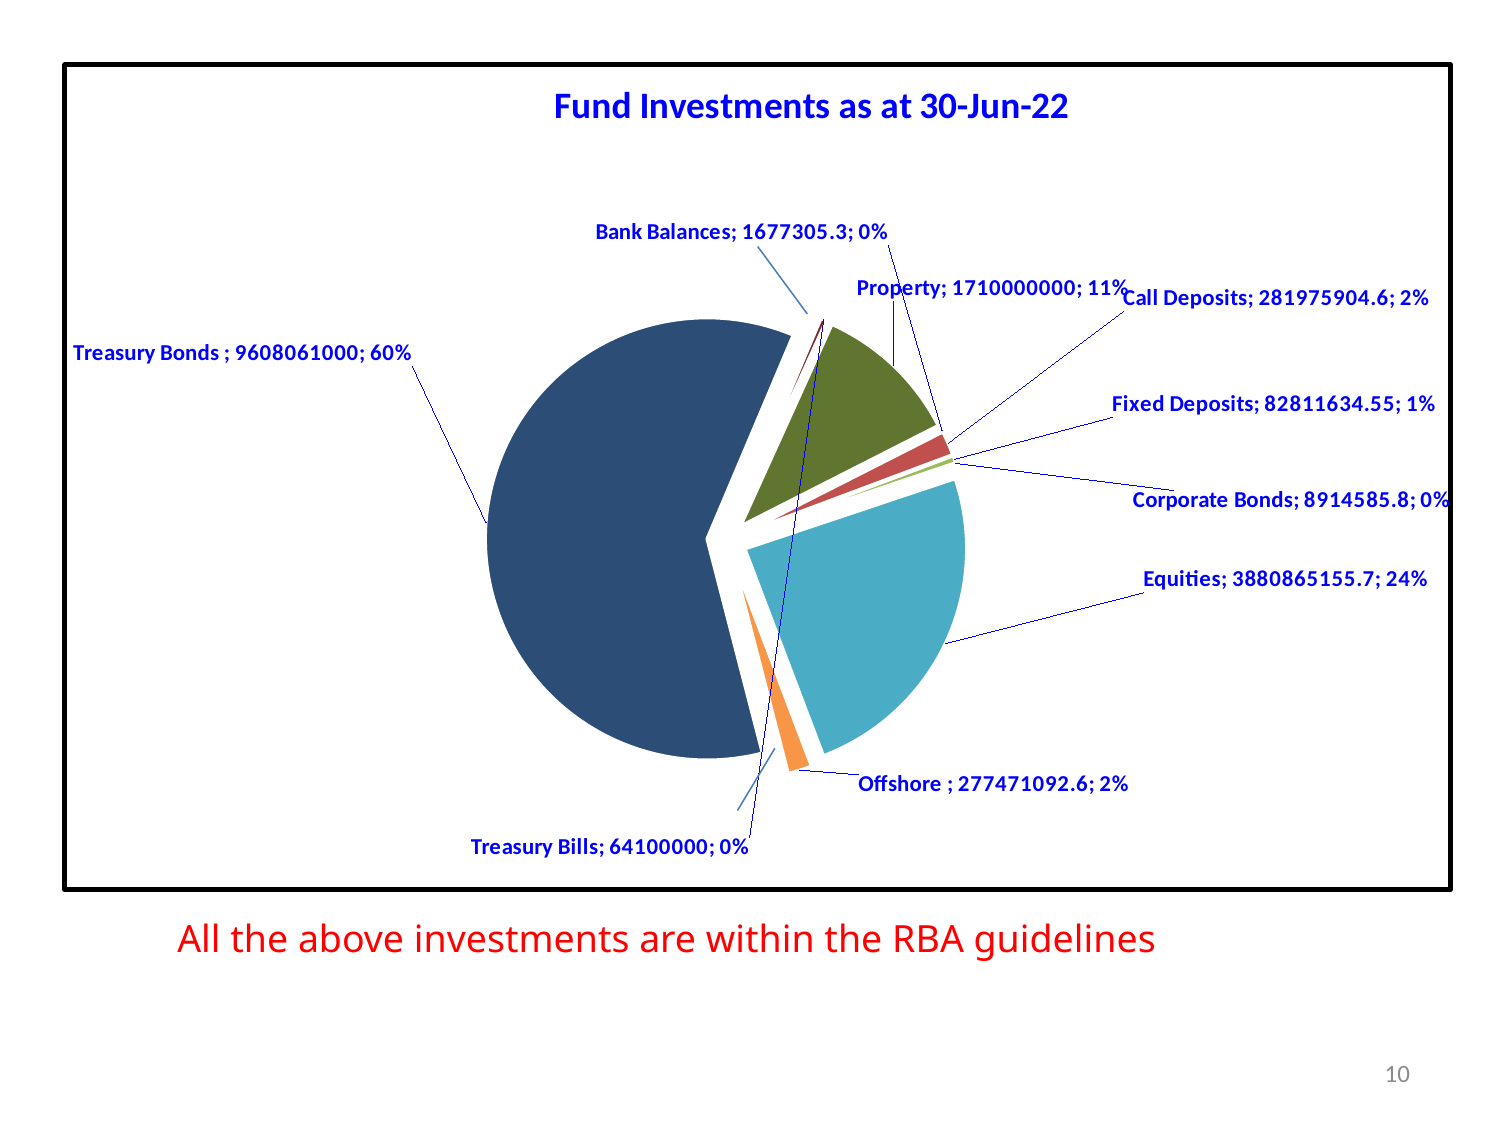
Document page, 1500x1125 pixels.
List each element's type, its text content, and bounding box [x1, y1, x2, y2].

slide_number 10 [1074, 1042, 1425, 1103]
text_box All the above investments are within the RBA guidelines [162, 907, 1388, 967]
chart [62, 62, 1454, 893]
